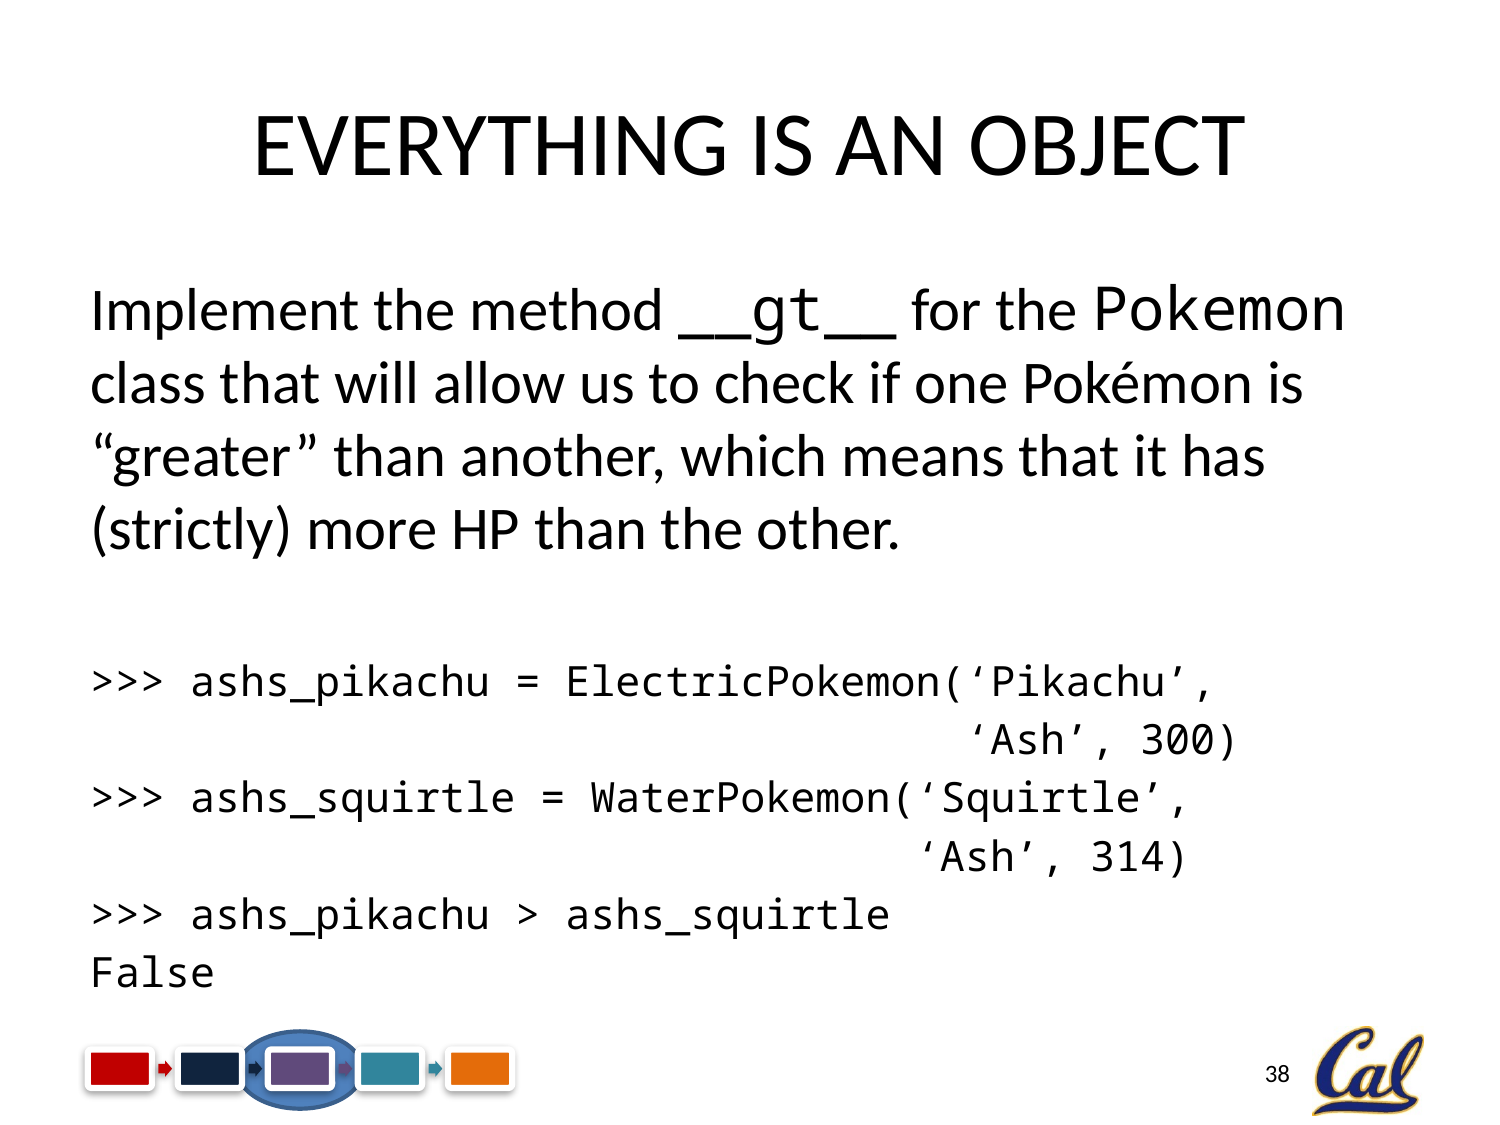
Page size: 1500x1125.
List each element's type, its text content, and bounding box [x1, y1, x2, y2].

picture [1312, 1026, 1424, 1116]
list Implement the method __gt__ for the Pokemon class that will allow us to check if one Pokémon is “greater” than another, which means that it has (strictly) more HP than the other. >>> ashs_pikachu = ElectricPokemon(‘Pikachu’, ‘Ash’, 300) >>> ashs_squirtle = WaterPokemon(‘Squirtle’, ‘Ash’, 314) >>> ashs_pikachu > ashs_squirtle False [75, 262, 1425, 1005]
title Everything is an Object [75, 45, 1425, 233]
